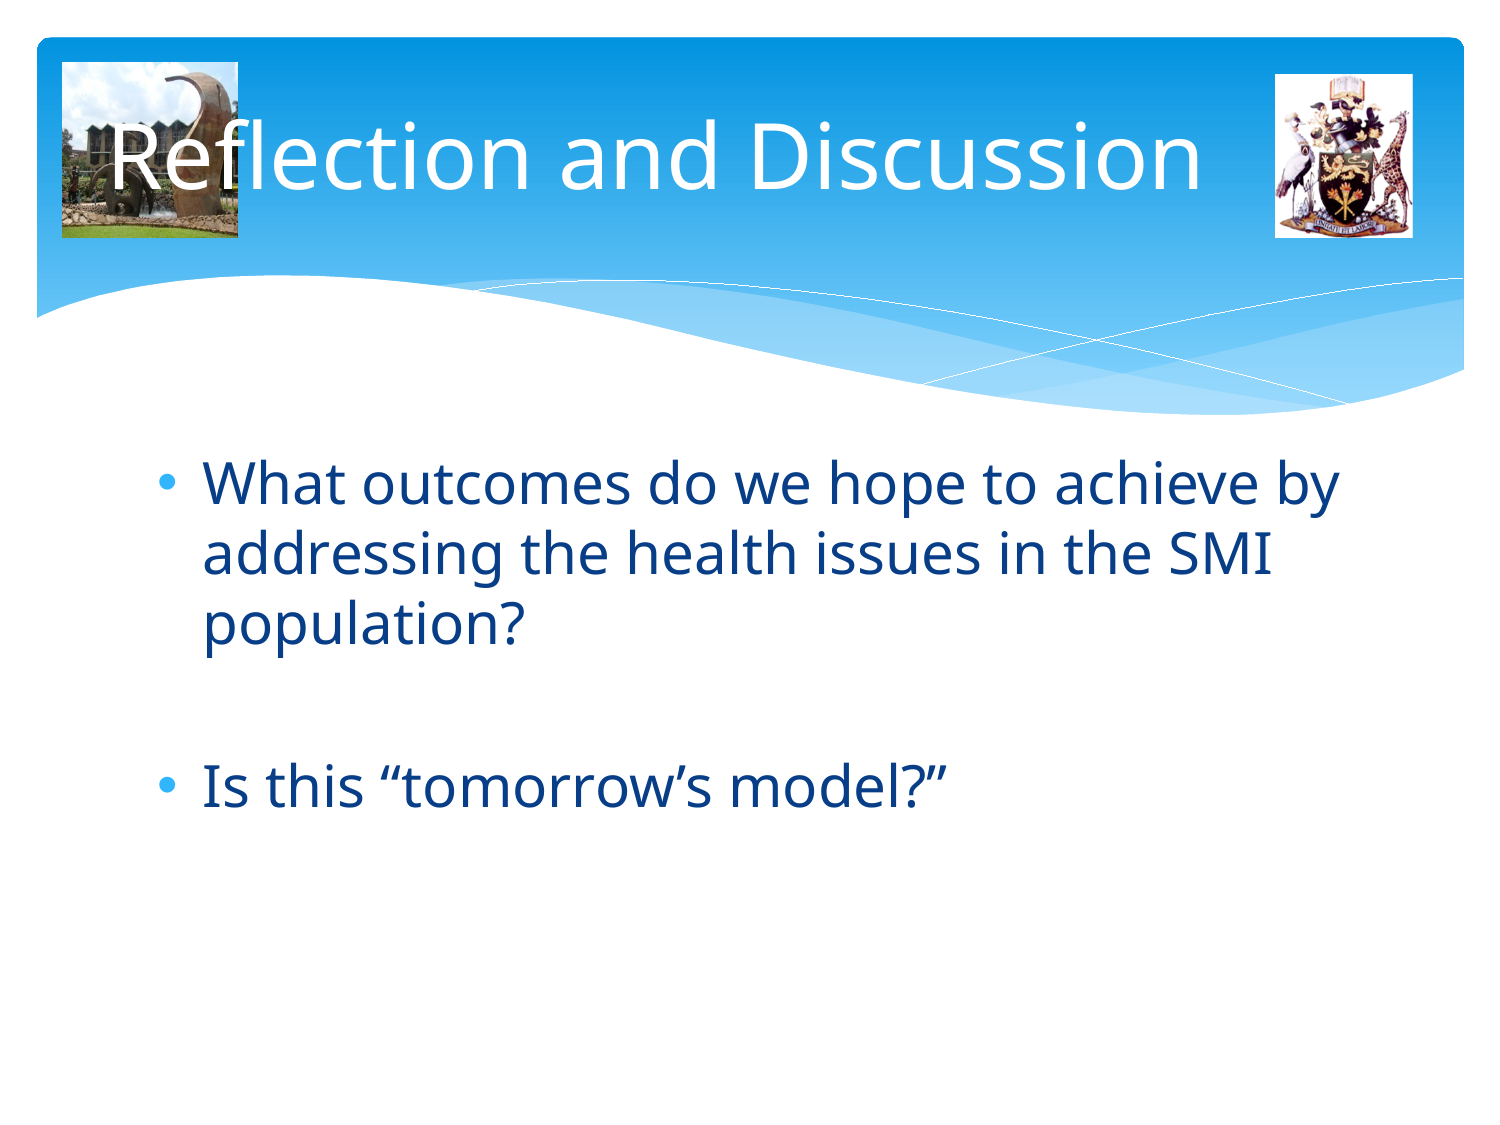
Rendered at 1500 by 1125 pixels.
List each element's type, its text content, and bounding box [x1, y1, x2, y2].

title Reflection and Discussion [37, 49, 1276, 256]
list What outcomes do we hope to achieve by addressing the health issues in the SMI population? Is this “tomorrow’s model?” [142, 438, 1359, 1006]
picture [1276, 75, 1413, 238]
